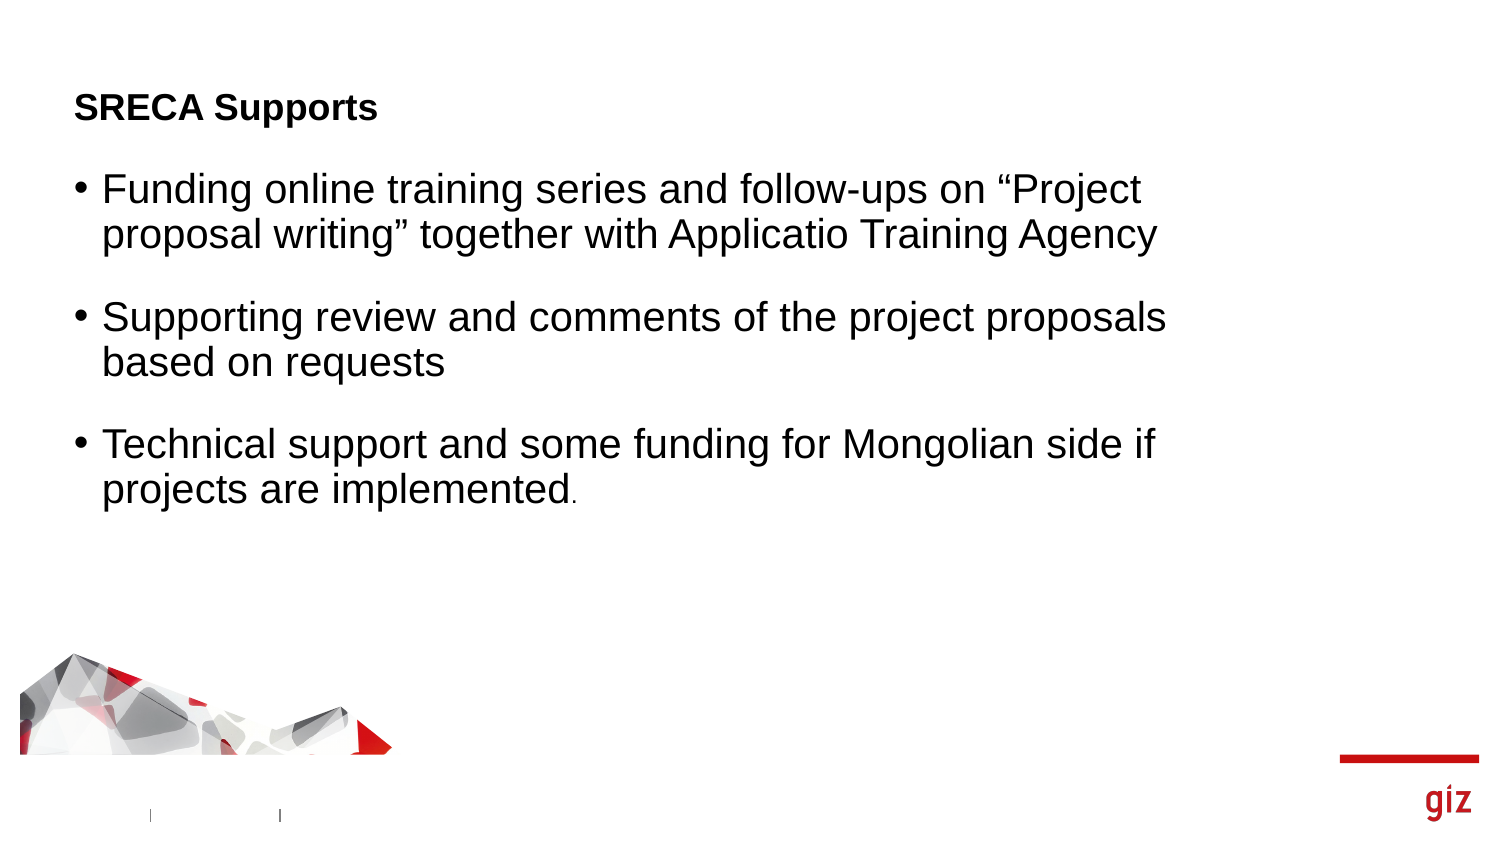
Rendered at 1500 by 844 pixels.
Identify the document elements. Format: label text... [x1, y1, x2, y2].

title SRECA Supports [73, 39, 1480, 129]
picture [1425, 783, 1477, 823]
picture [79, 655, 335, 755]
list Funding online training series and follow-ups on “Project proposal writing” together with Applicatio Training Agency Supporting review and comments of the project proposals based on requests Technical support and some funding for Mongolian side if projects are implemented. [73, 167, 1251, 629]
picture [341, 706, 401, 755]
picture [20, 654, 72, 755]
